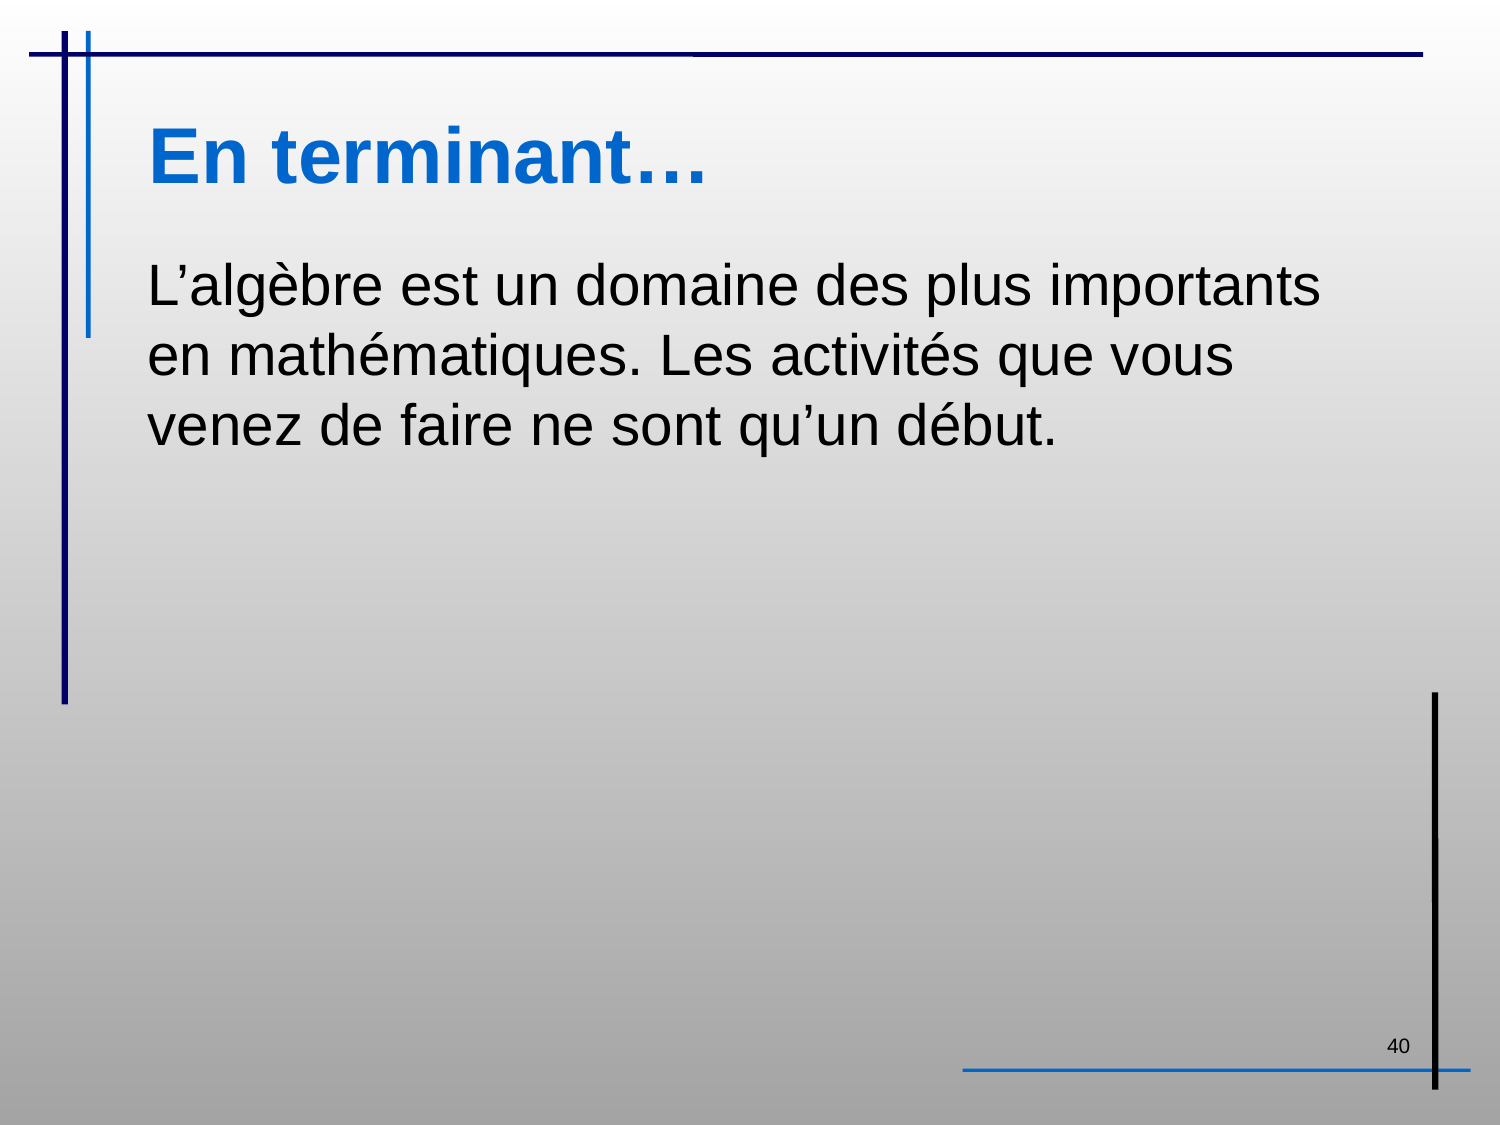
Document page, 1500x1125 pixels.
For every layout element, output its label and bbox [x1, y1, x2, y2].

text_box [28, 30, 1471, 1090]
